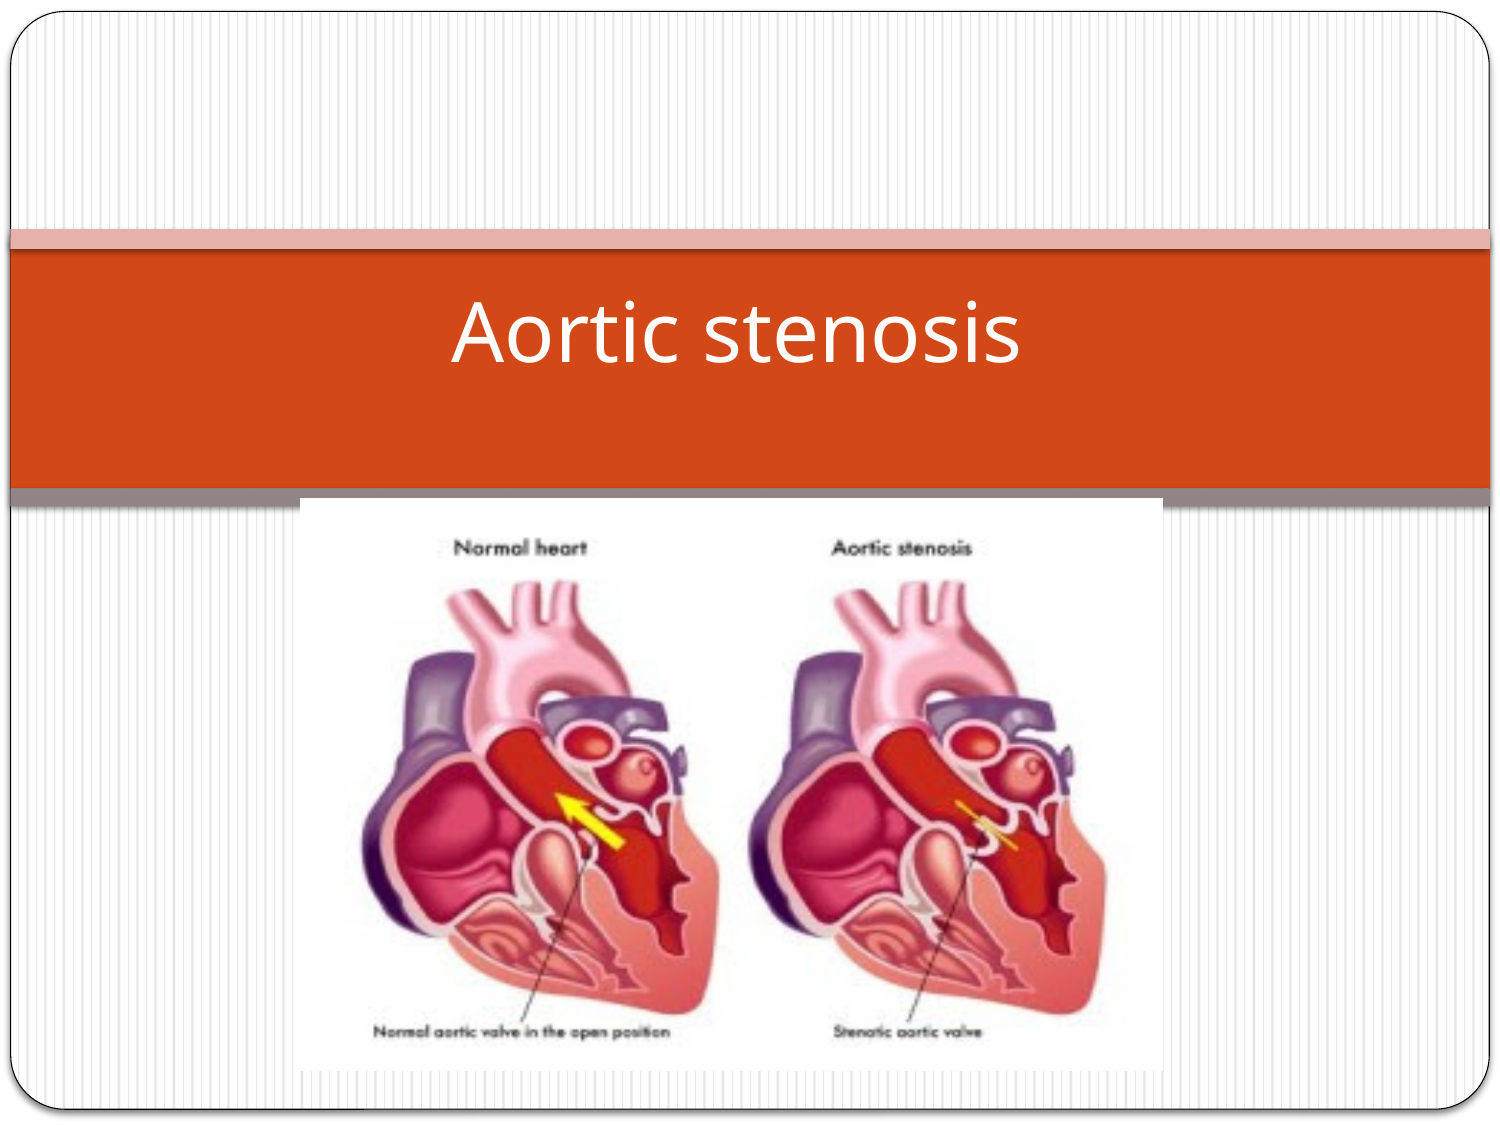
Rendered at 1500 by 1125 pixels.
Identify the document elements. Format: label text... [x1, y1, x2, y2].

picture [299, 498, 1163, 1071]
title Aortic stenosis [62, 212, 1413, 454]
